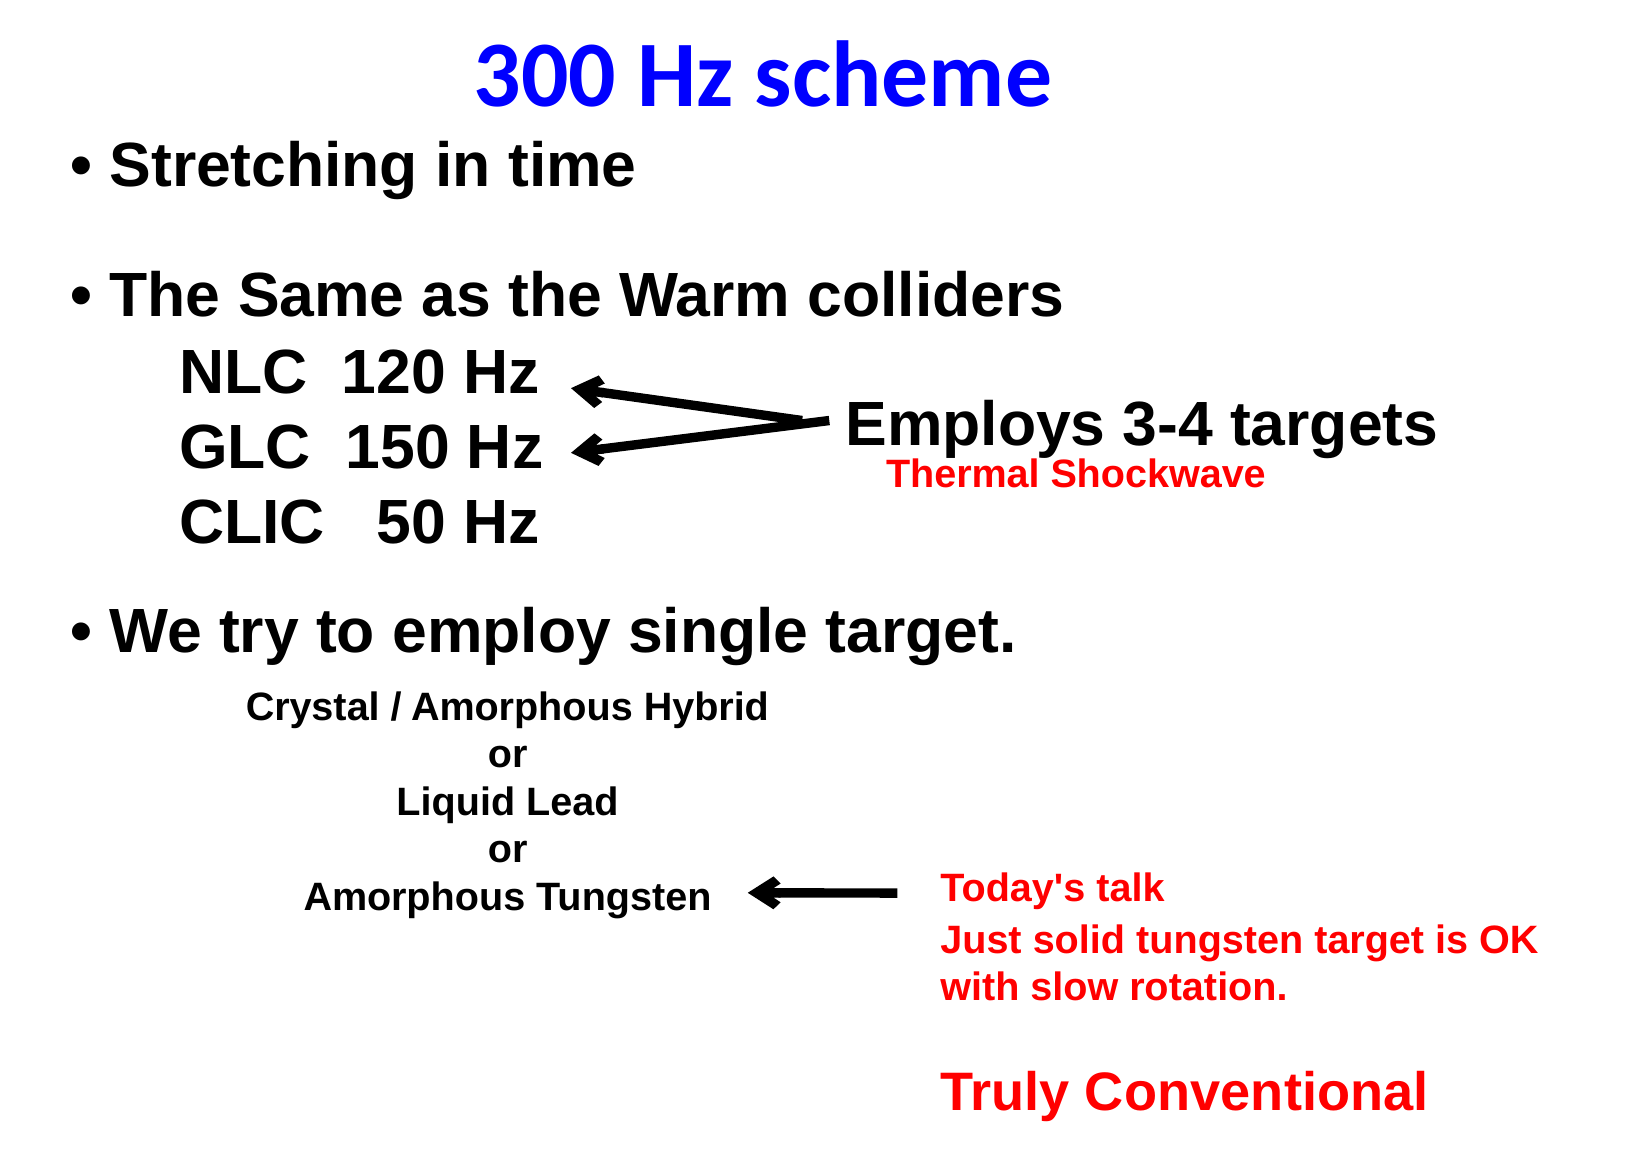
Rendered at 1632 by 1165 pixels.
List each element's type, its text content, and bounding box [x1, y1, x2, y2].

text_box 300 Hz scheme [457, 5, 1303, 134]
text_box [570, 387, 803, 419]
text_box Thermal Shockwave [870, 439, 1632, 504]
text_box • Stretching in time [54, 116, 871, 208]
text_box NLC 120 Hz GLC 150 Hz CLIC 50 Hz [163, 323, 1523, 565]
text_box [570, 420, 830, 454]
text_box Today's talk [924, 853, 1632, 905]
text_box Crystal / Amorphous Hybrid or Liquid Lead or Amorphous Tungsten [122, 672, 894, 927]
text_box • The Same as the Warm colliders [54, 245, 1414, 337]
text_box Employs 3-4 targets [829, 375, 1632, 467]
text_box Just solid tungsten target is OK with slow rotation. Truly Conventional [924, 905, 1632, 1165]
text_box • We try to employ single target. [54, 582, 1414, 674]
